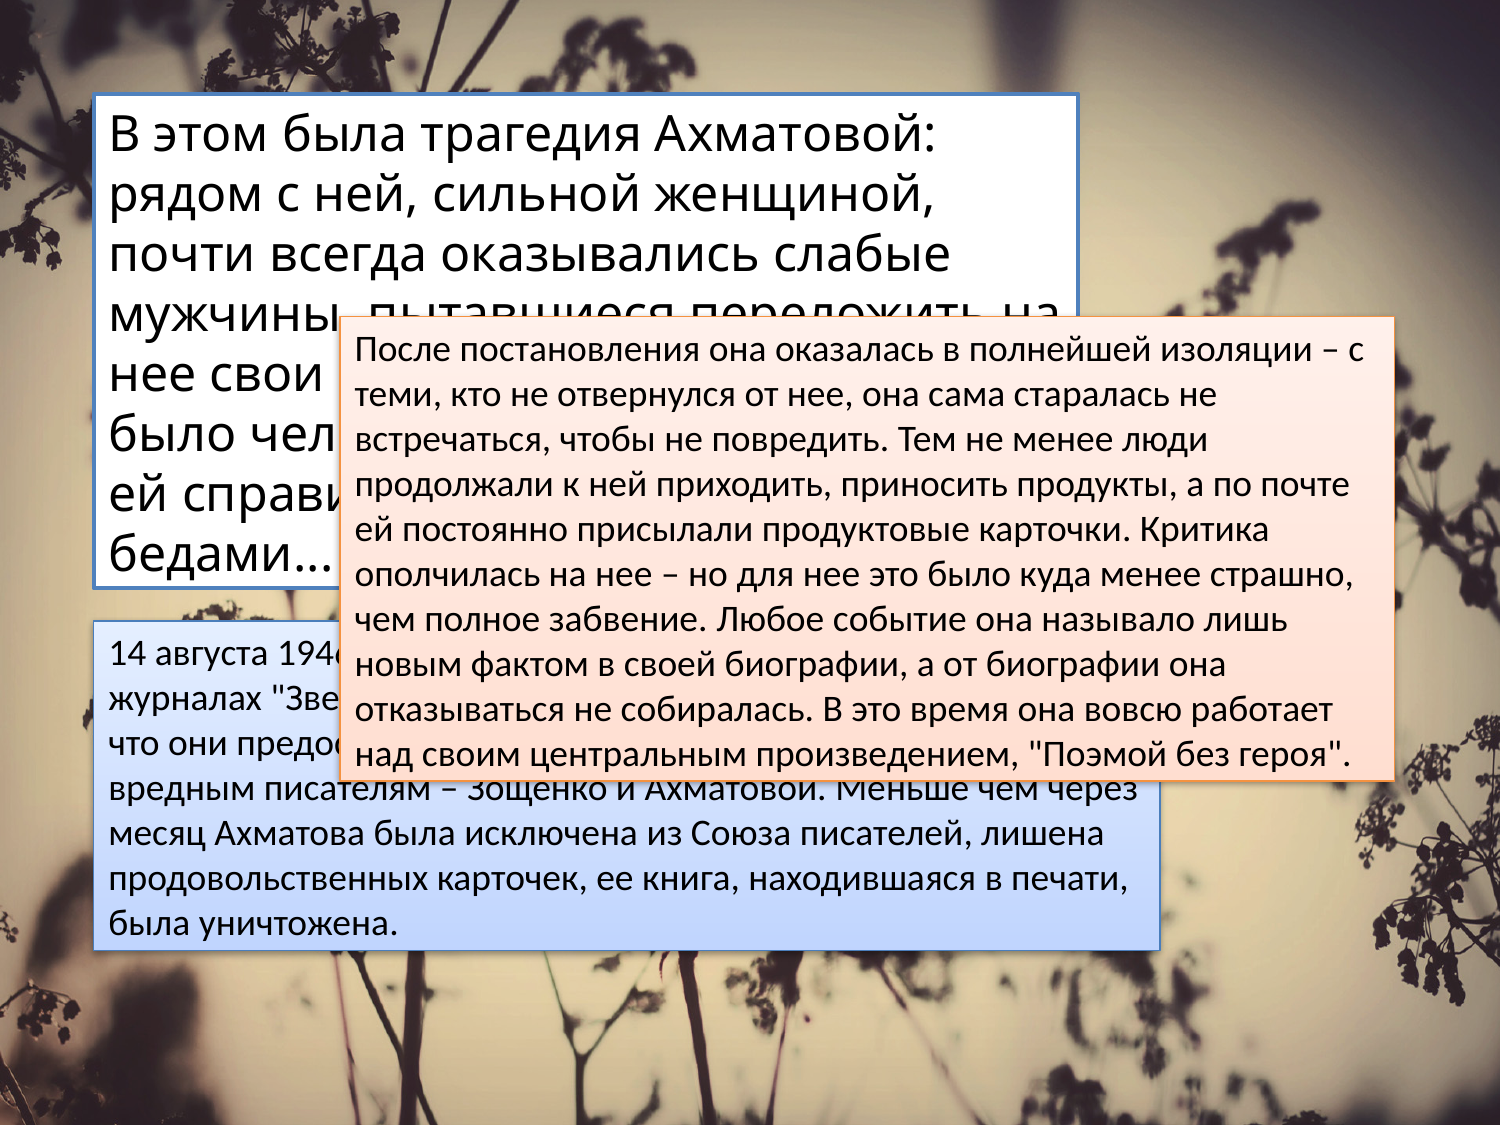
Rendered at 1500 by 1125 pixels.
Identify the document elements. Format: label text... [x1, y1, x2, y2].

text_box В этом была трагедия Ахматовой: рядом с ней, сильной женщиной, почти всегда оказывались слабые мужчины, пытавшиеся переложить на нее свои проблемы, и никогда не было человека, способного помочь ей справиться с ее собственными бедами... [92, 92, 1080, 590]
text_box После постановления она оказалась в полнейшей изоляции – с теми, кто не отвернулся от нее, она сама старалась не встречаться, чтобы не повредить. Тем не менее люди продолжали к ней приходить, приносить продукты, а по почте ей постоянно присылали продуктовые карточки. Критика ополчилась на нее – но для нее это было куда менее страшно, чем полное забвение. Любое событие она называло лишь новым фактом в своей биографии, а от биографии она отказываться не собиралась. В это время она вовсю работает над своим центральным произведением, "Поэмой без героя". [339, 316, 1395, 782]
text_box 14 августа 1946 года вышло постановление ЦК КПСС "О журналах "Звезда" и "Ленинград"". Журналы клеймились за то, что они предоставляют свои страницы двум идеологически вредным писателям – Зощенко и Ахматовой. Меньше чем через месяц Ахматова была исключена из Союза писателей, лишена продовольственных карточек, ее книга, находившаяся в печати, была уничтожена. [93, 620, 1161, 951]
